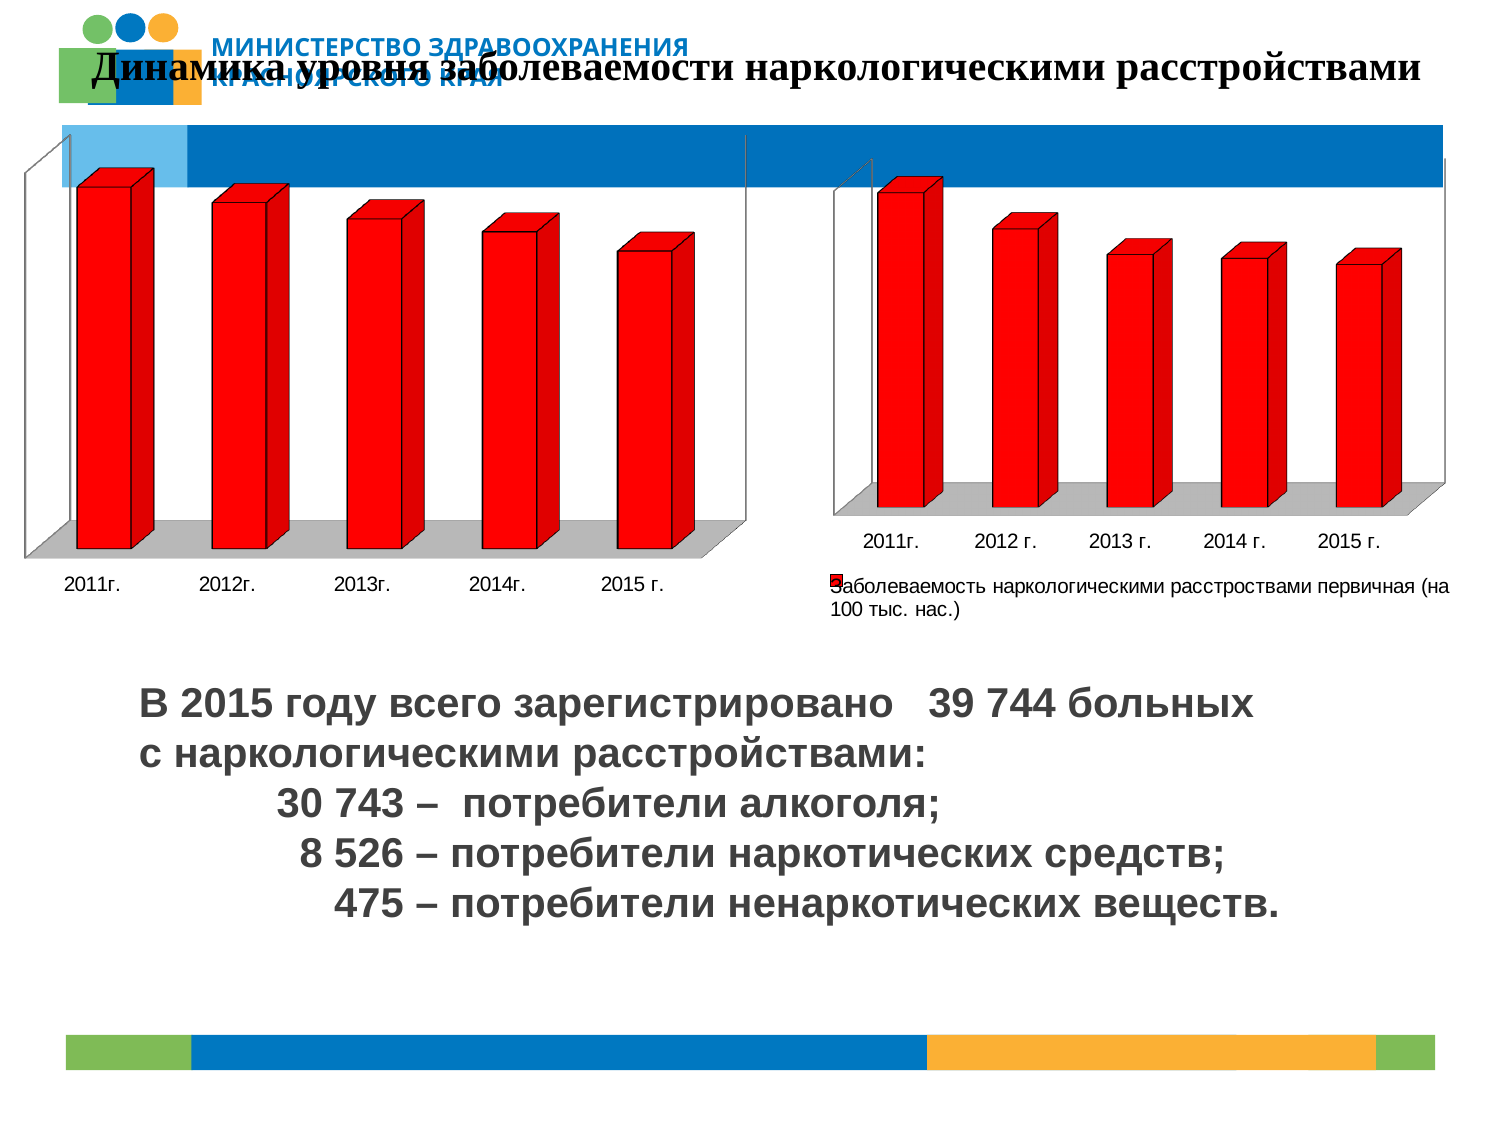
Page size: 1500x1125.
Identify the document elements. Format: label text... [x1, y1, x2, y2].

chart [820, 148, 1465, 622]
chart [7, 125, 763, 607]
text_box В 2015 году всего зарегистрировано 39 744 больных с наркологическими расстройствами: 30 743 – потребители алкоголя; 8 526 – потребители наркотических средств; 475 – потребители ненаркотических веществ. [123, 668, 1400, 1047]
text_box Динамика уровня заболеваемости наркологическими расстройствами [76, 30, 1500, 96]
